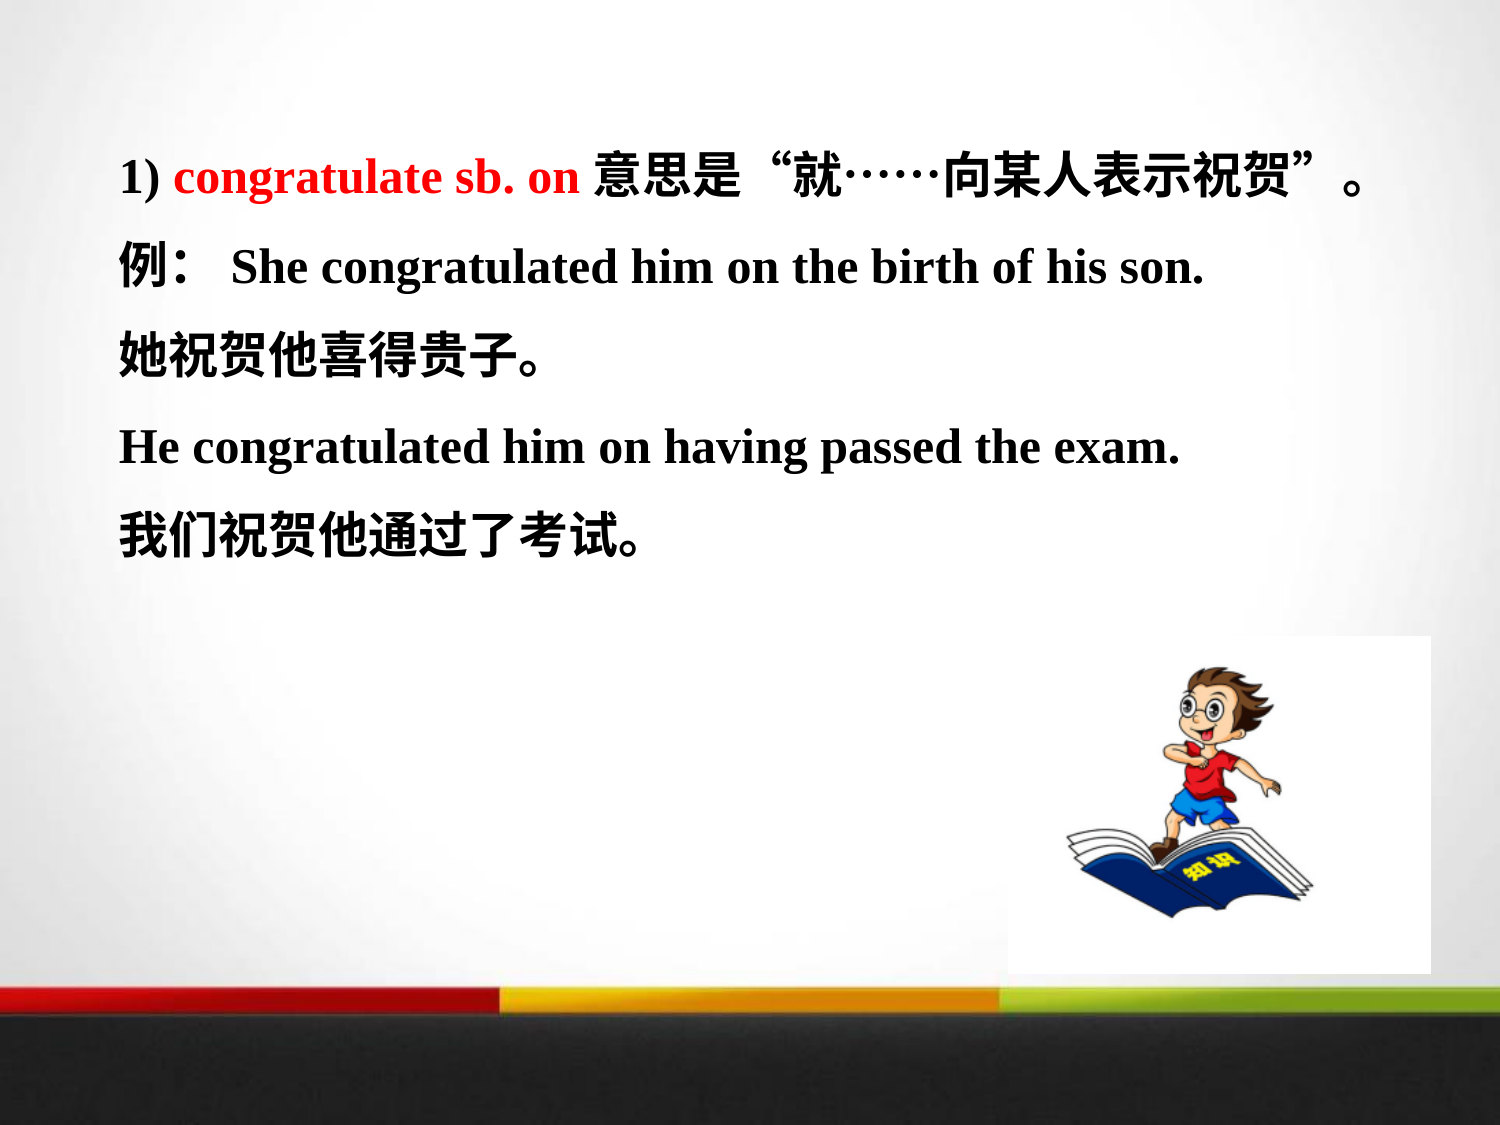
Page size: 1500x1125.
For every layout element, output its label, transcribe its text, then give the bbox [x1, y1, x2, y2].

picture [0, 0, 1500, 1125]
text_box 1) congratulate sb. on意思是“就……向某人表示祝贺”。 例：She congratulated him on the birth of his son. 她祝贺他喜得贵子。 He congratulated him on having passed the exam. 我们祝贺他通过了考试。 [103, 105, 1367, 571]
